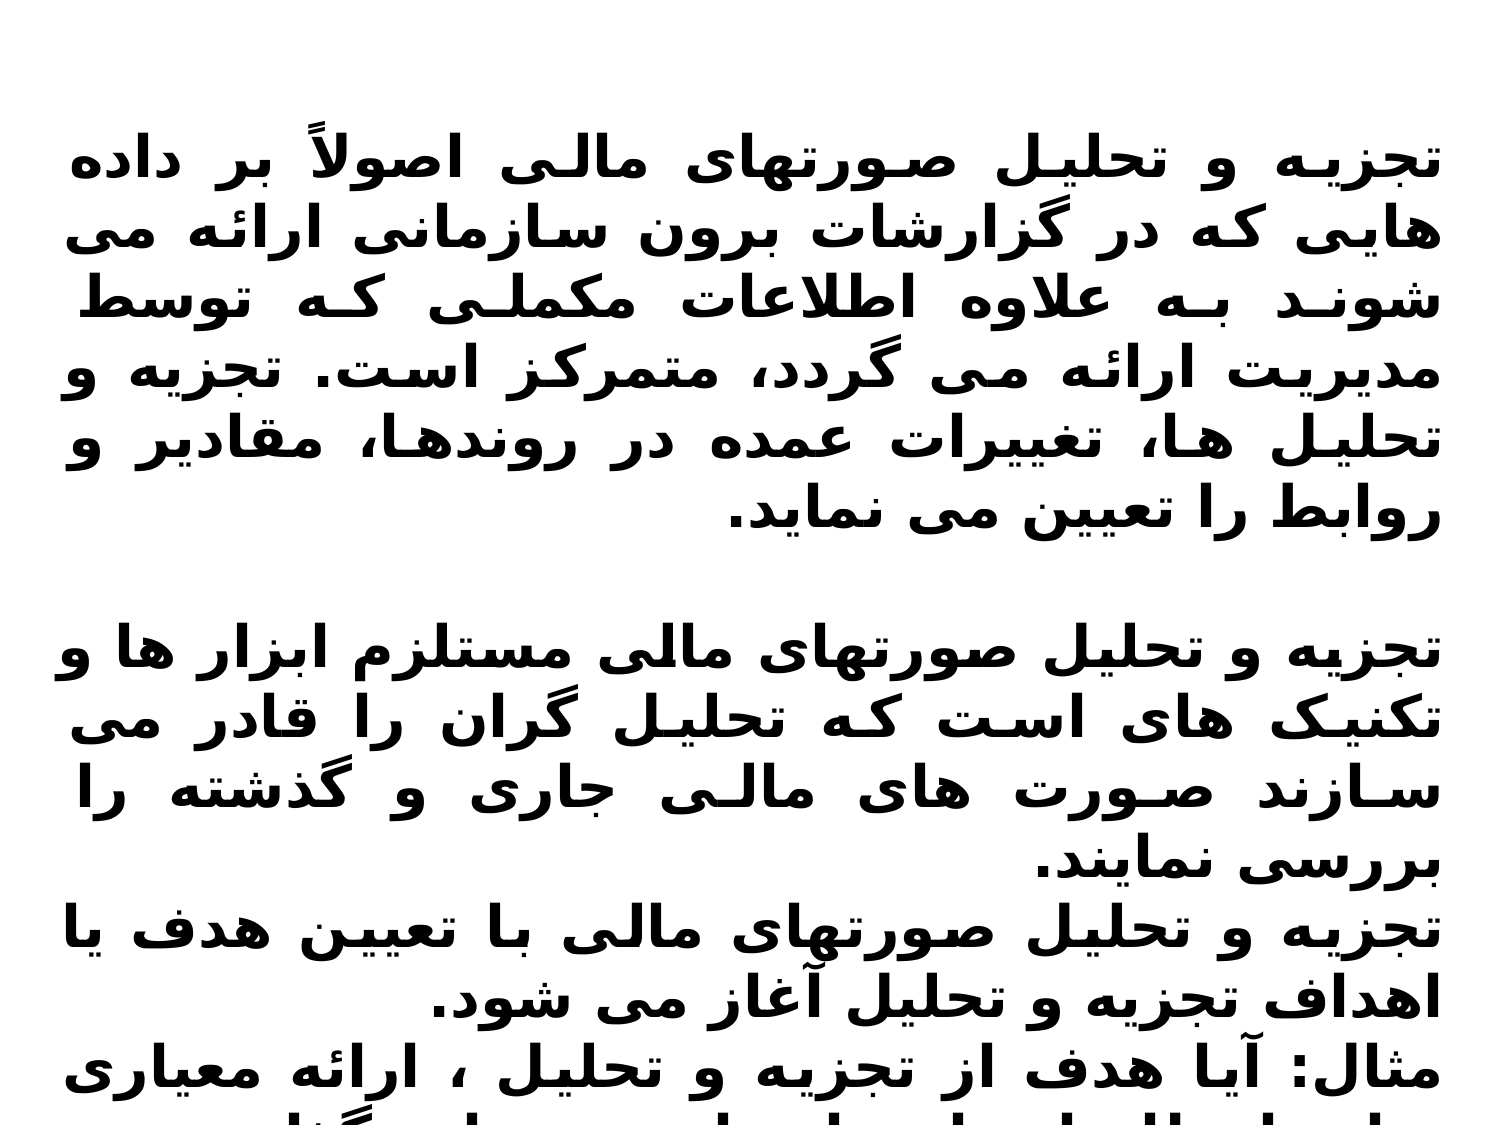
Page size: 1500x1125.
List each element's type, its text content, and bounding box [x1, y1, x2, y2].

text_box تجزیه و تحلیل صورتهای مالی اصولاً بر داده هایی که در گزارشات برون سازمانی ارائه می شوند به علاوه اطلاعات مکملی که توسط مدیریت ارائه می گردد، متمرکز است. تجزیه و تحلیل ها، تغییرات عمده در روندها، مقادیر و روابط را تعیین می نماید. تجزیه و تحلیل صورتهای مالی مستلزم ابزار ها و تکنیک های است که تحلیل گران را قادر می سازند صورت های مالی جاری و گذشته را بررسی نمایند. تجزیه و تحلیل صورتهای مالی با تعیین هدف یا اهداف تجزیه و تحلیل آغاز می شود. مثال: آیا هدف از تجزیه و تحلیل ، ارائه معیاری برای اعطاء اعتبار یا برای سرمایه گذاری می باشد؟ [41, 61, 1459, 1125]
